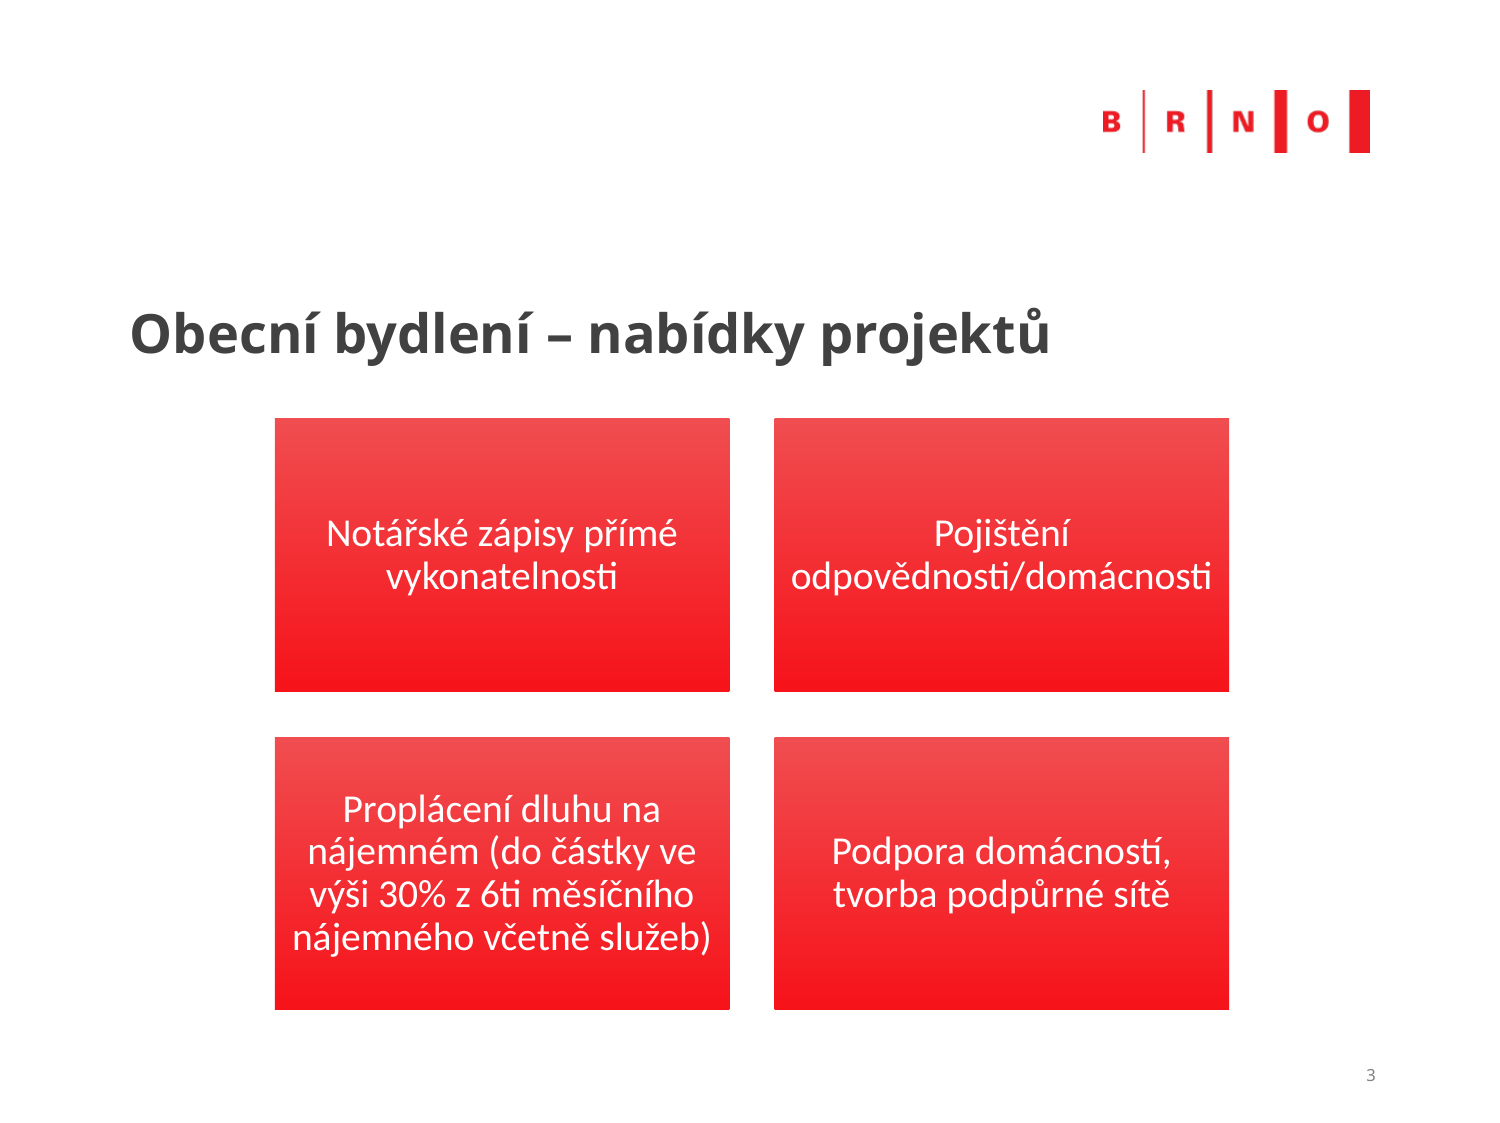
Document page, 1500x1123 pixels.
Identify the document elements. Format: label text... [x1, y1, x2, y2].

title Obecní bydlení – nabídky projektů [129, 147, 1376, 365]
picture [1103, 90, 1370, 147]
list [128, 418, 1376, 1010]
slide_number 3 [1291, 1027, 1376, 1088]
